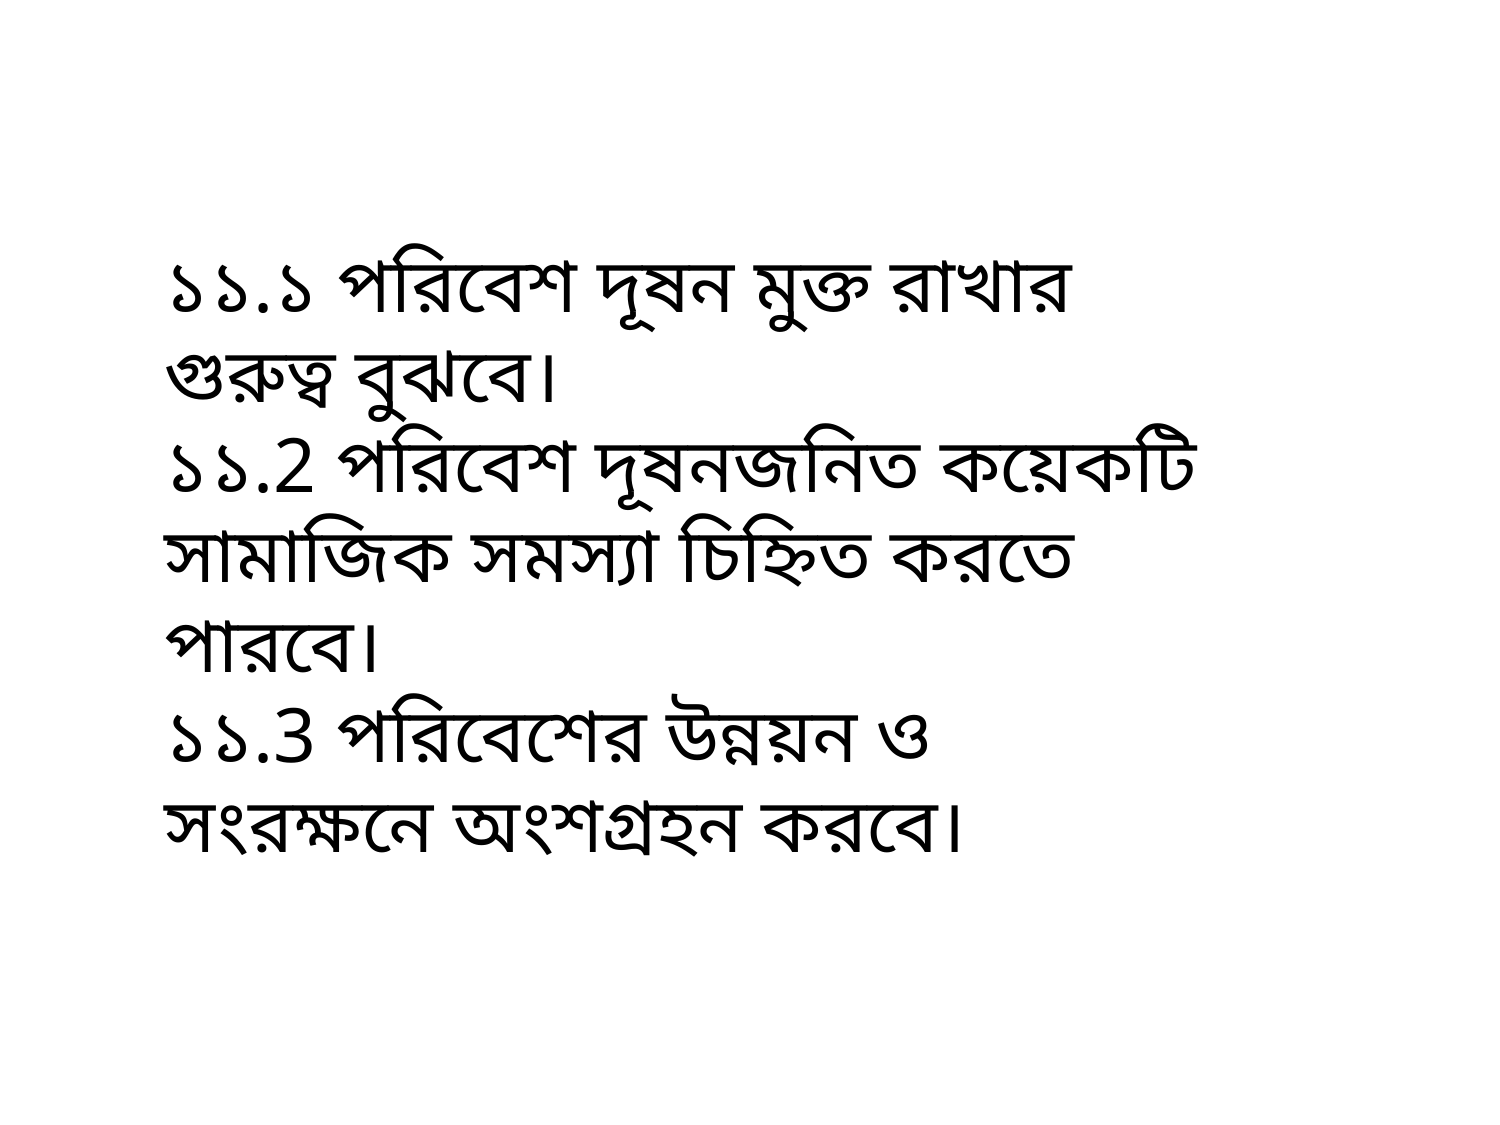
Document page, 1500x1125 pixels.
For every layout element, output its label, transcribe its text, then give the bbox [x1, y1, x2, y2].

text_box ১১.১ পরিবেশ দূষন মুক্ত রাখার গুরুত্ব বুঝবে। ১১.2 পরিবেশ দূষনজনিত কয়েকটি সামাজিক সমস্যা চিহ্নিত করতে পারবে। ১১.3 পরিবেশের উন্নয়ন ও সংরক্ষনে অংশগ্রহন করবে। [150, 230, 1225, 875]
